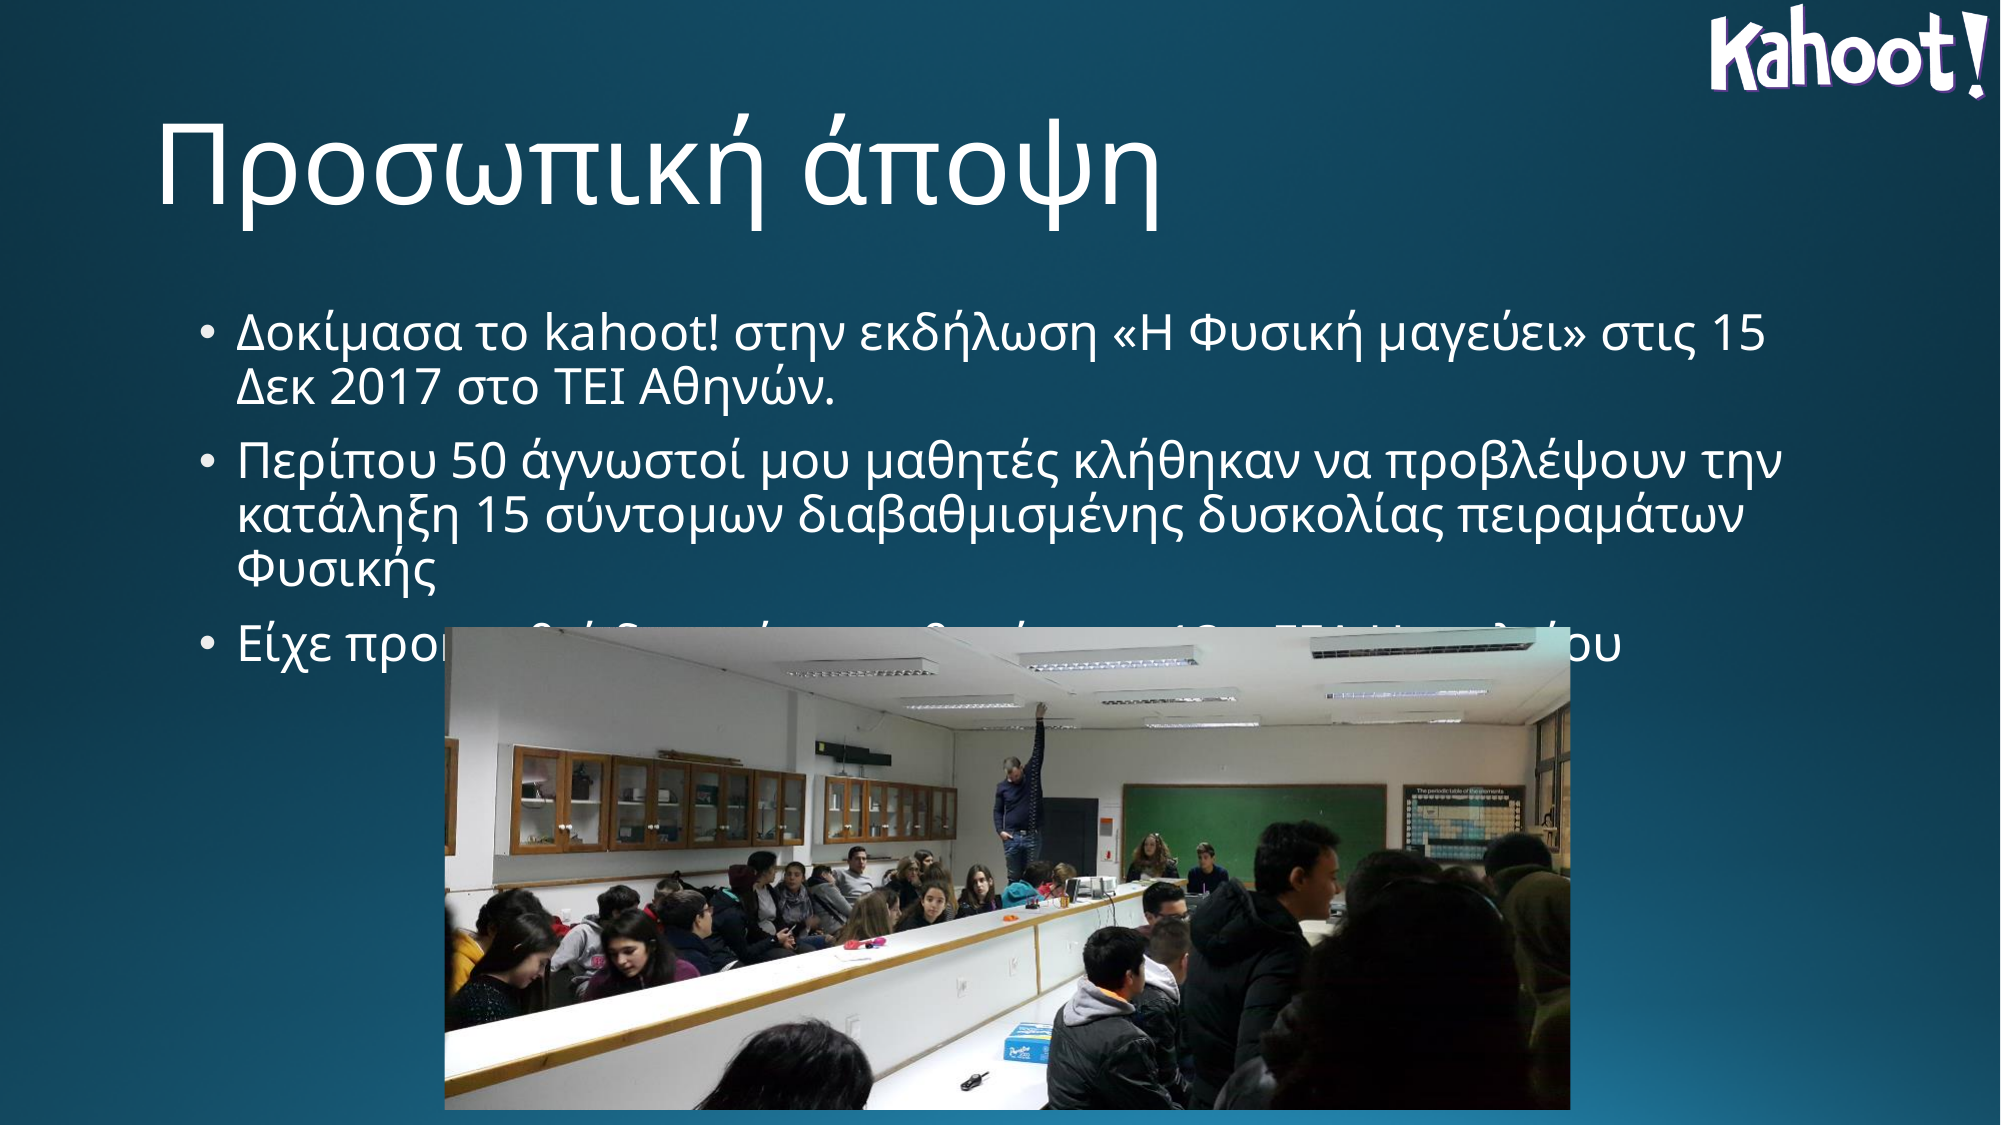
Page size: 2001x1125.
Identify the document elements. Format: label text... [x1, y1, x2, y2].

list Δοκίμασα το kahoot! στην εκδήλωση «Η Φυσική μαγεύει» στις 15 Δεκ 2017 στο ΤΕΙ Αθηνών. Περίπου 50 άγνωστοί μου μαθητές κλήθηκαν να προβλέψουν την κατάληξη 15 σύντομων διαβαθμισμένης δυσκολίας πειραμάτων Φυσικής Είχε προηγηθεί δοκιμή με μαθητές του 13ου ΓΕΛ Ηρακλείου [183, 299, 1863, 1014]
title Προσωπική άποψη [137, 59, 1863, 278]
picture [0, 0, 2001, 1125]
